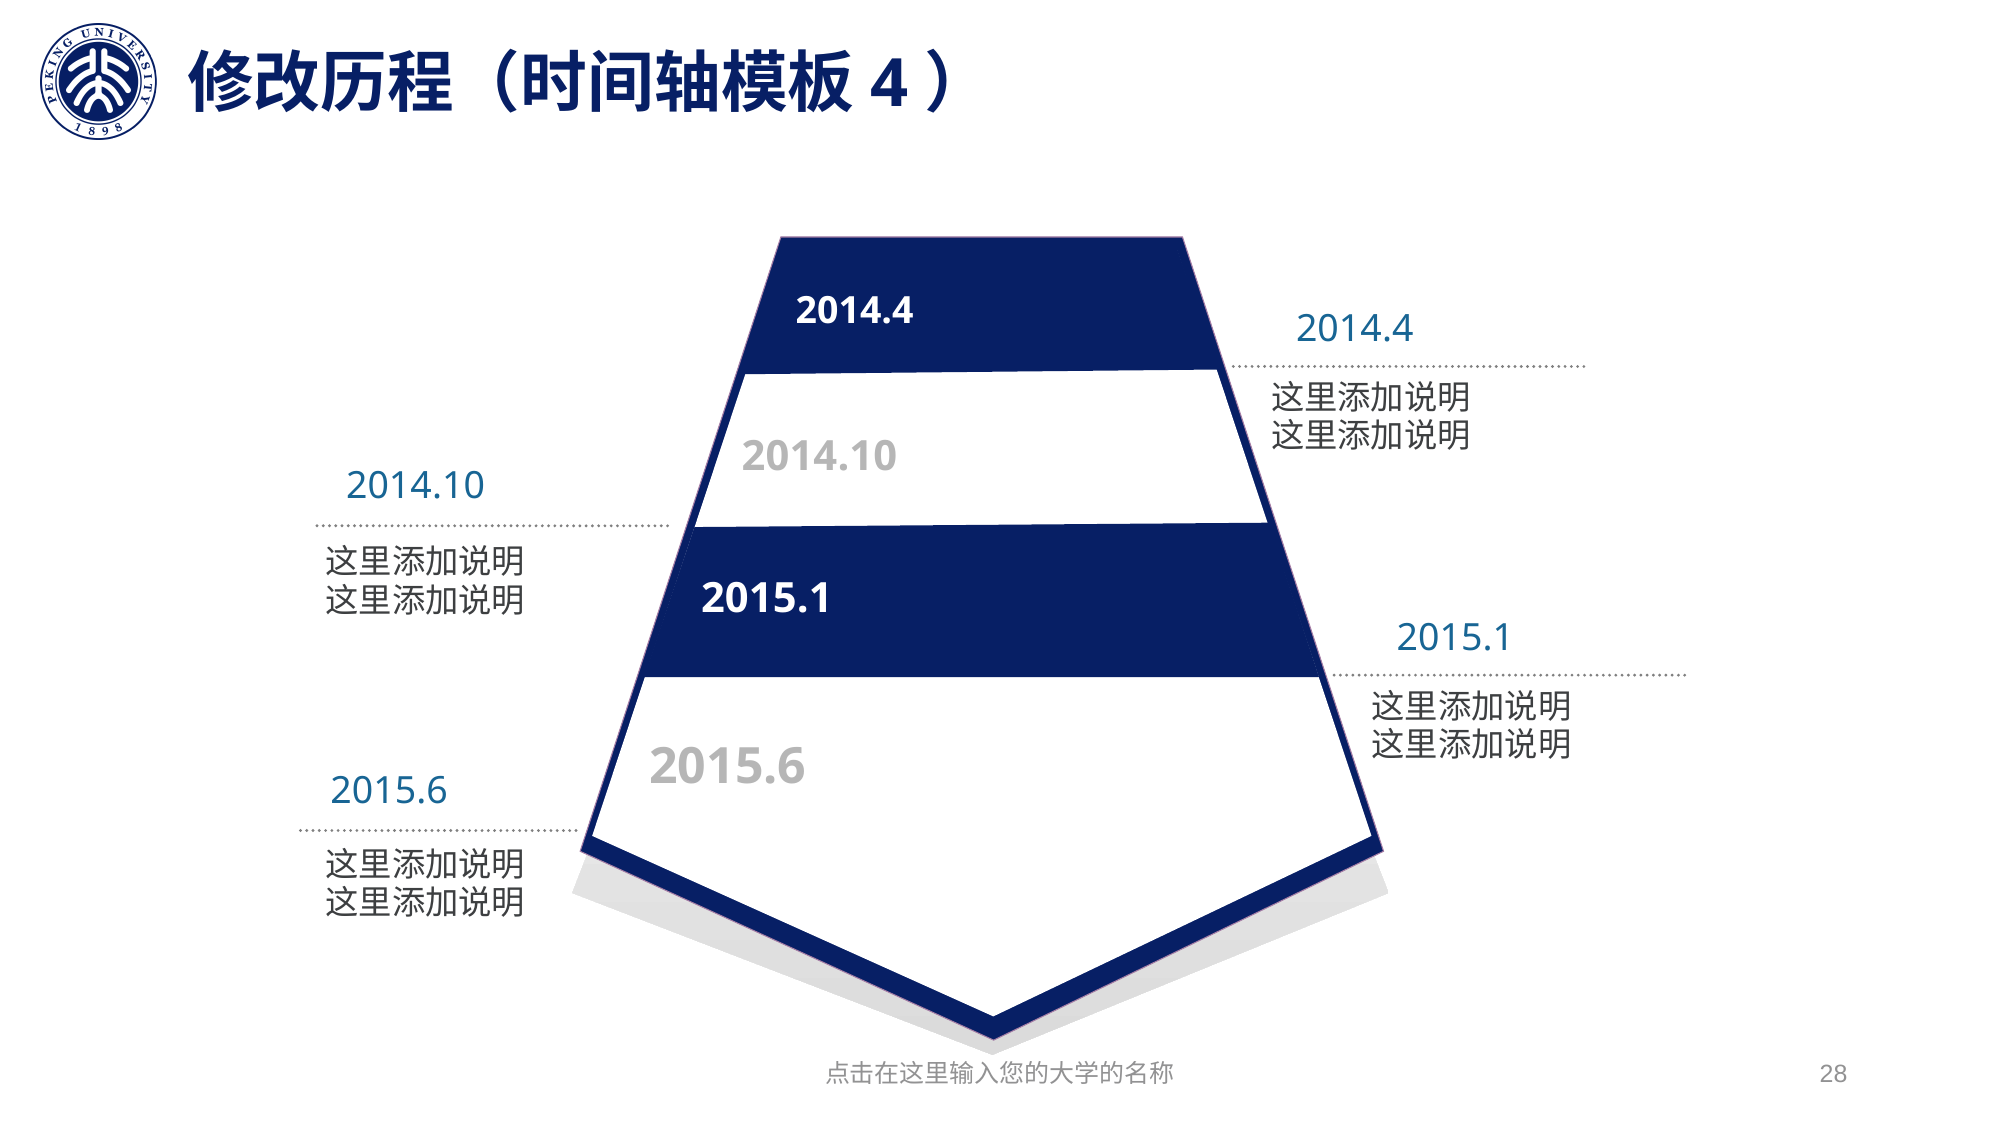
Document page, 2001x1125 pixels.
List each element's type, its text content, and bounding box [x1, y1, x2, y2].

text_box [310, 454, 572, 627]
picture [40, 23, 157, 140]
footer 点击在这里输入您的大学的名称 [662, 1055, 1338, 1103]
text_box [572, 237, 1389, 1055]
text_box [1389, 296, 1590, 463]
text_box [300, 758, 572, 930]
slide_number 28 [1412, 1042, 1863, 1103]
title 修改历程（时间轴模板4） [172, 13, 1986, 129]
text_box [1334, 605, 1691, 772]
